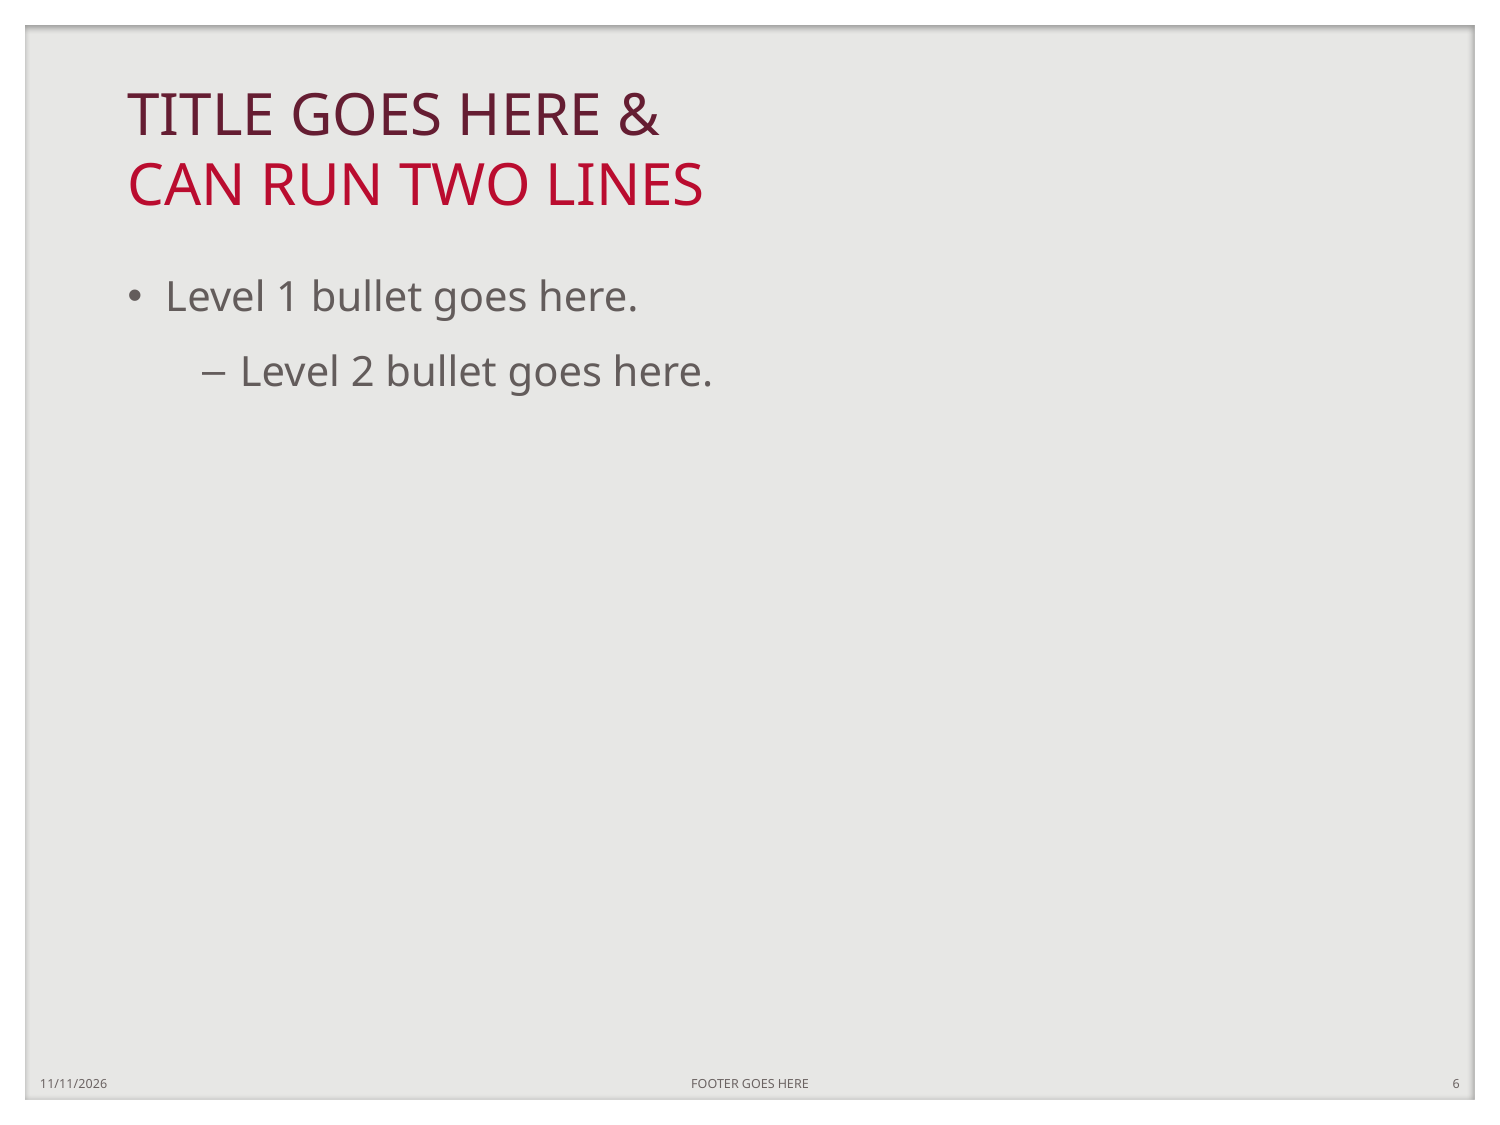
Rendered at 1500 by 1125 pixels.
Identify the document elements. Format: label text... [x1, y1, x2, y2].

title TITLE GOES HERE & CAN RUN TWO LINES [112, 68, 1388, 225]
list Level 1 bullet goes here. Level 2 bullet goes here. [112, 262, 1388, 1013]
slide_number 6 [1125, 1069, 1475, 1100]
footer FOOTER GOES HERE [512, 1069, 988, 1100]
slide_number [24, 1069, 375, 1100]
